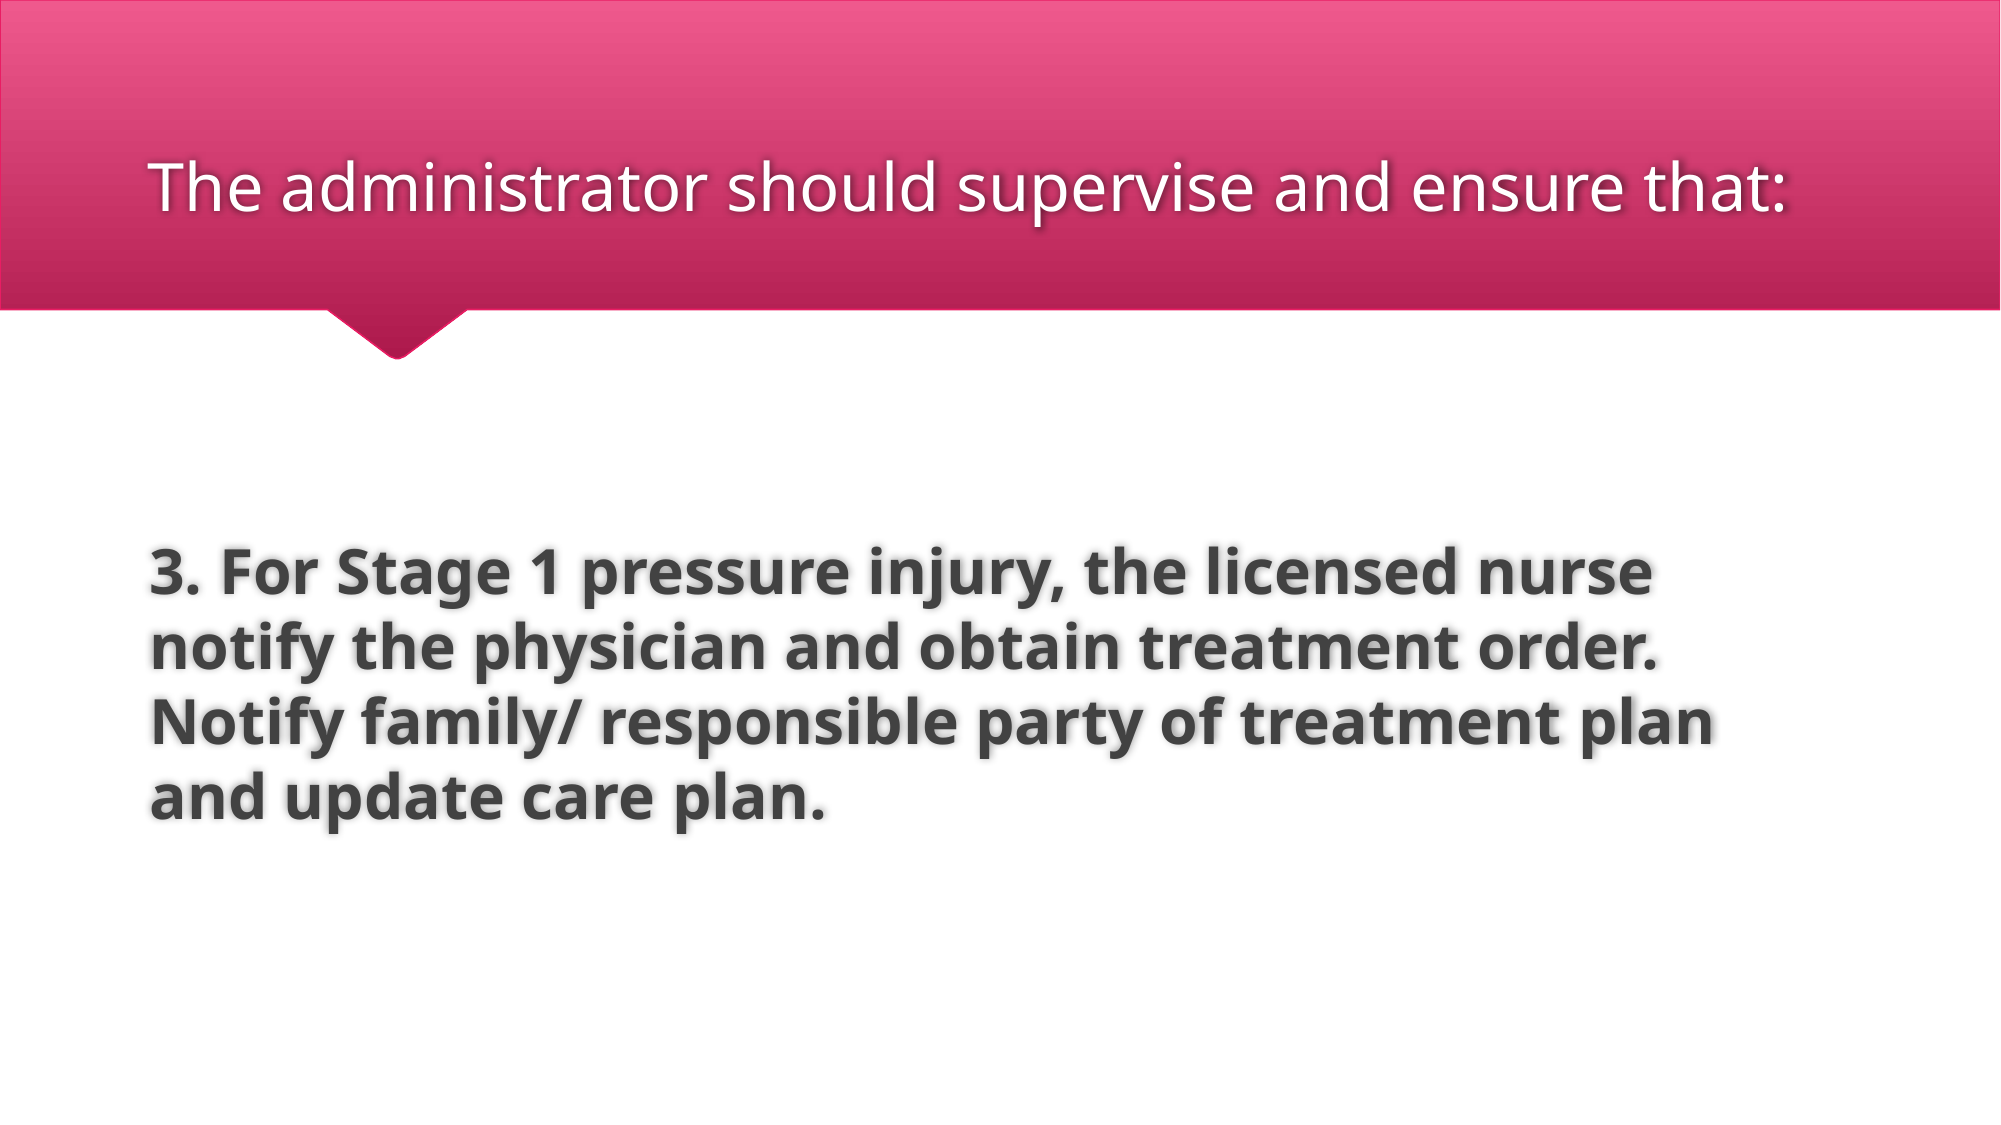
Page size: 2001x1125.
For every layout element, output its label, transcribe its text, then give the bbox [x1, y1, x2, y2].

list 3. For Stage 1 pressure injury, the licensed nurse notify the physician and obtain treatment order. Notify family/ responsible party of treatment plan and update care plan. [134, 364, 1866, 999]
title The administrator should supervise and ensure that: [132, 73, 1868, 233]
